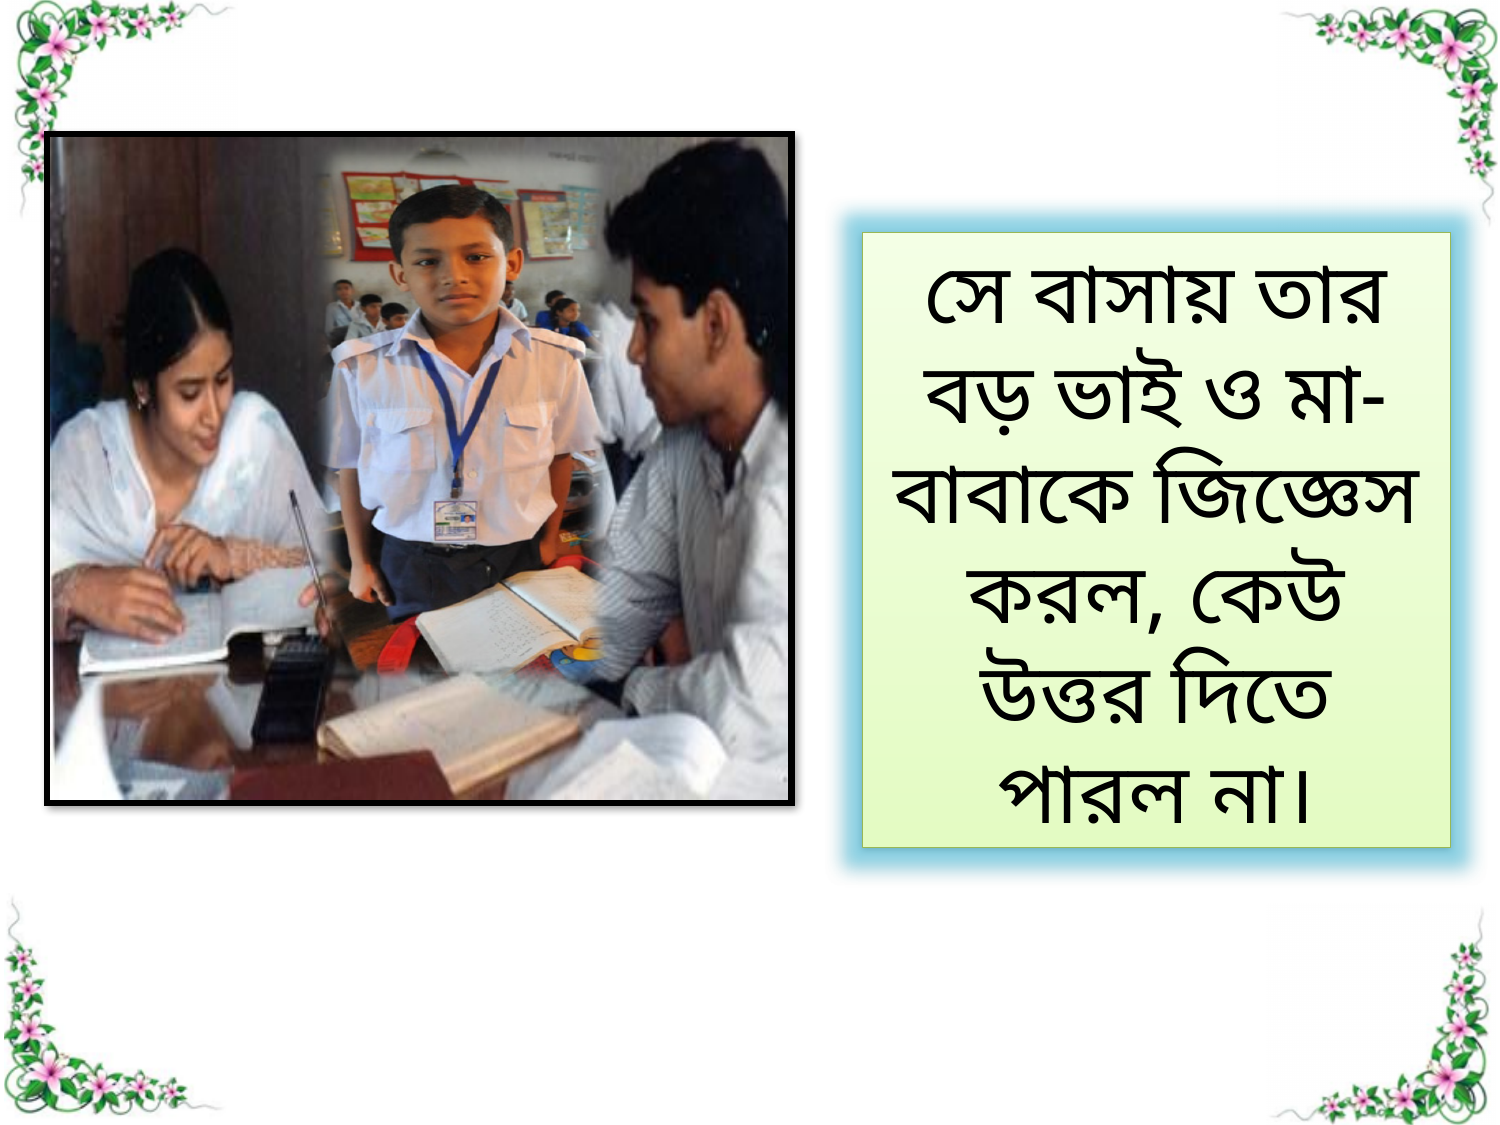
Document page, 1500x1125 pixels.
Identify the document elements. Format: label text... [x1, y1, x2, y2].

picture [1277, 0, 1497, 229]
picture [8, 0, 237, 221]
text_box সে বাসায় তার বড় ভাই ও মা-বাবাকে জিজ্ঞেস করল, কেউ উত্তর দিতে পারল না। [862, 232, 1451, 848]
picture [4, 893, 227, 1123]
picture [49, 137, 789, 801]
picture [1267, 904, 1495, 1124]
